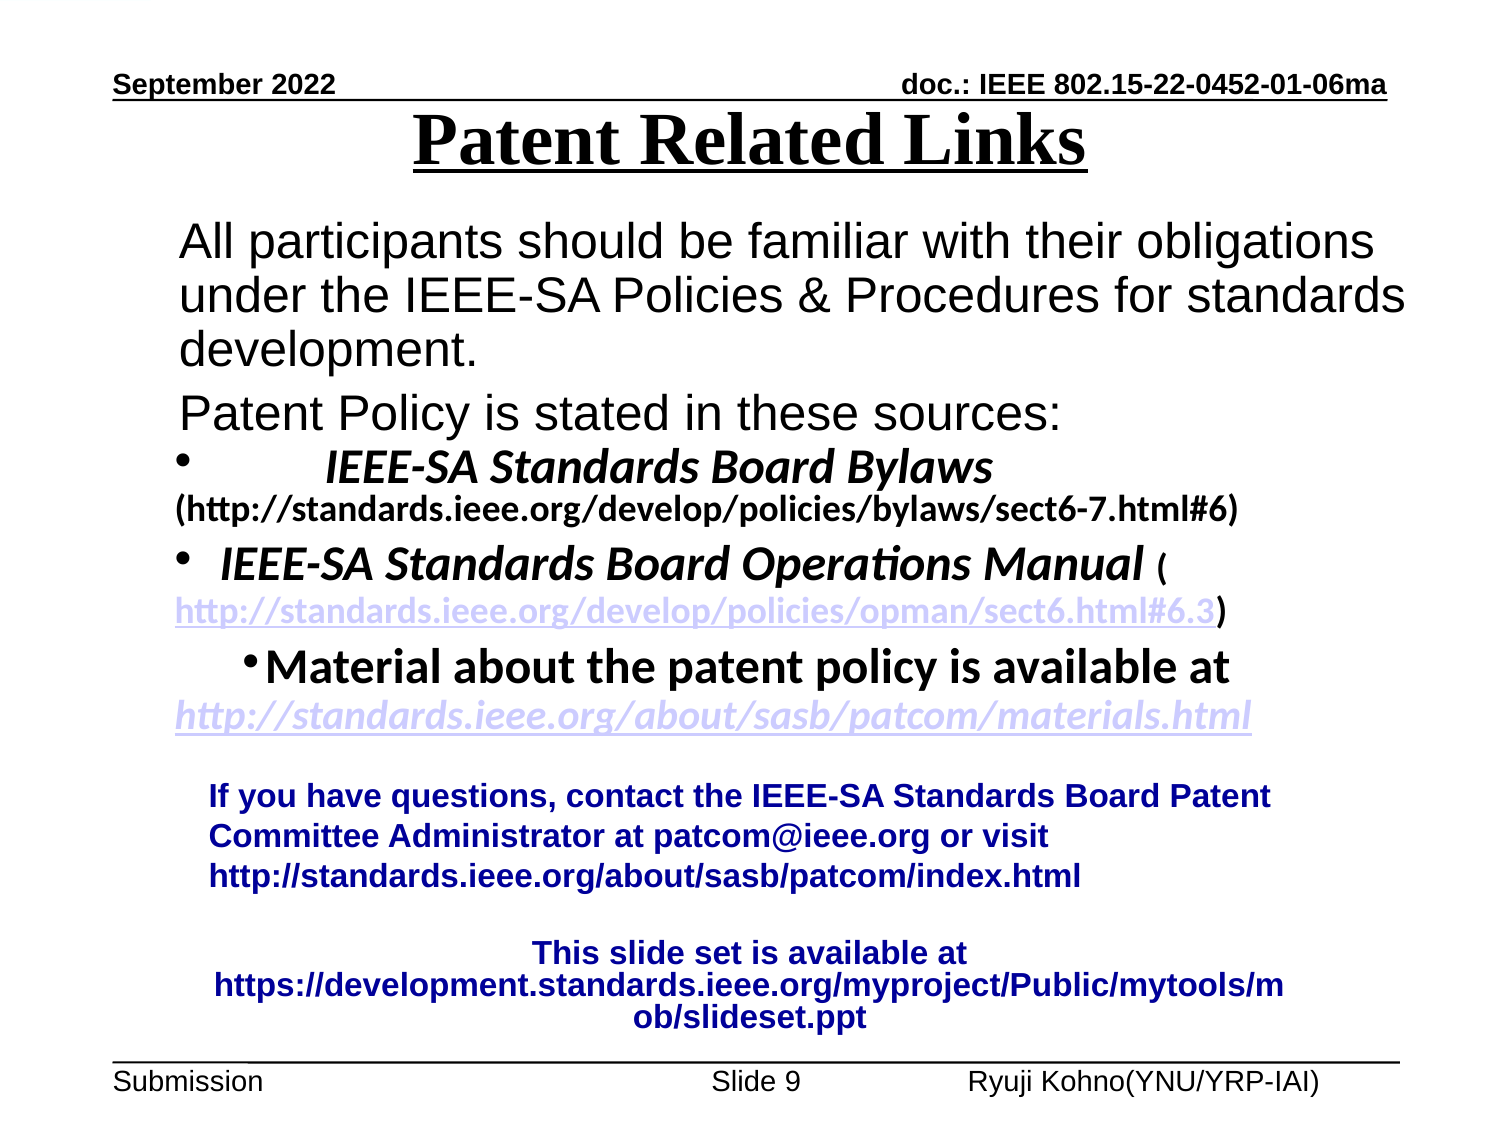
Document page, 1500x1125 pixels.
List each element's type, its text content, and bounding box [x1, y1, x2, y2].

text_box If you have questions, contact the IEEE-SA Standards Board Patent Committee Administrator at patcom@ieee.org or visit http://standards.ieee.org/about/sasb/patcom/index.html This slide set is available at https://development.standards.ieee.org/myproject/Public/mytools/mob/slideset.ppt [193, 766, 1307, 1043]
text_box All participants should be familiar with their obligations under the IEEE-SA Policies & Procedures for standards development. Patent Policy is stated in these sources: IEEE-SA Standards Board Bylaws (http://standards.ieee.org/develop/policies/bylaws/sect6-7.html#6) IEEE-SA Standards Board Operations Manual (http://standards.ieee.org/develop/policies/opman/sect6.html#6.3) Material about the patent policy is available at http://standards.ieee.org/about/sasb/patcom/materials.html [42, 208, 1460, 785]
slide_number Slide 9 [701, 1062, 811, 1098]
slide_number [112, 0, 375, 100]
text_box Patent Related Links [41, 82, 1459, 220]
